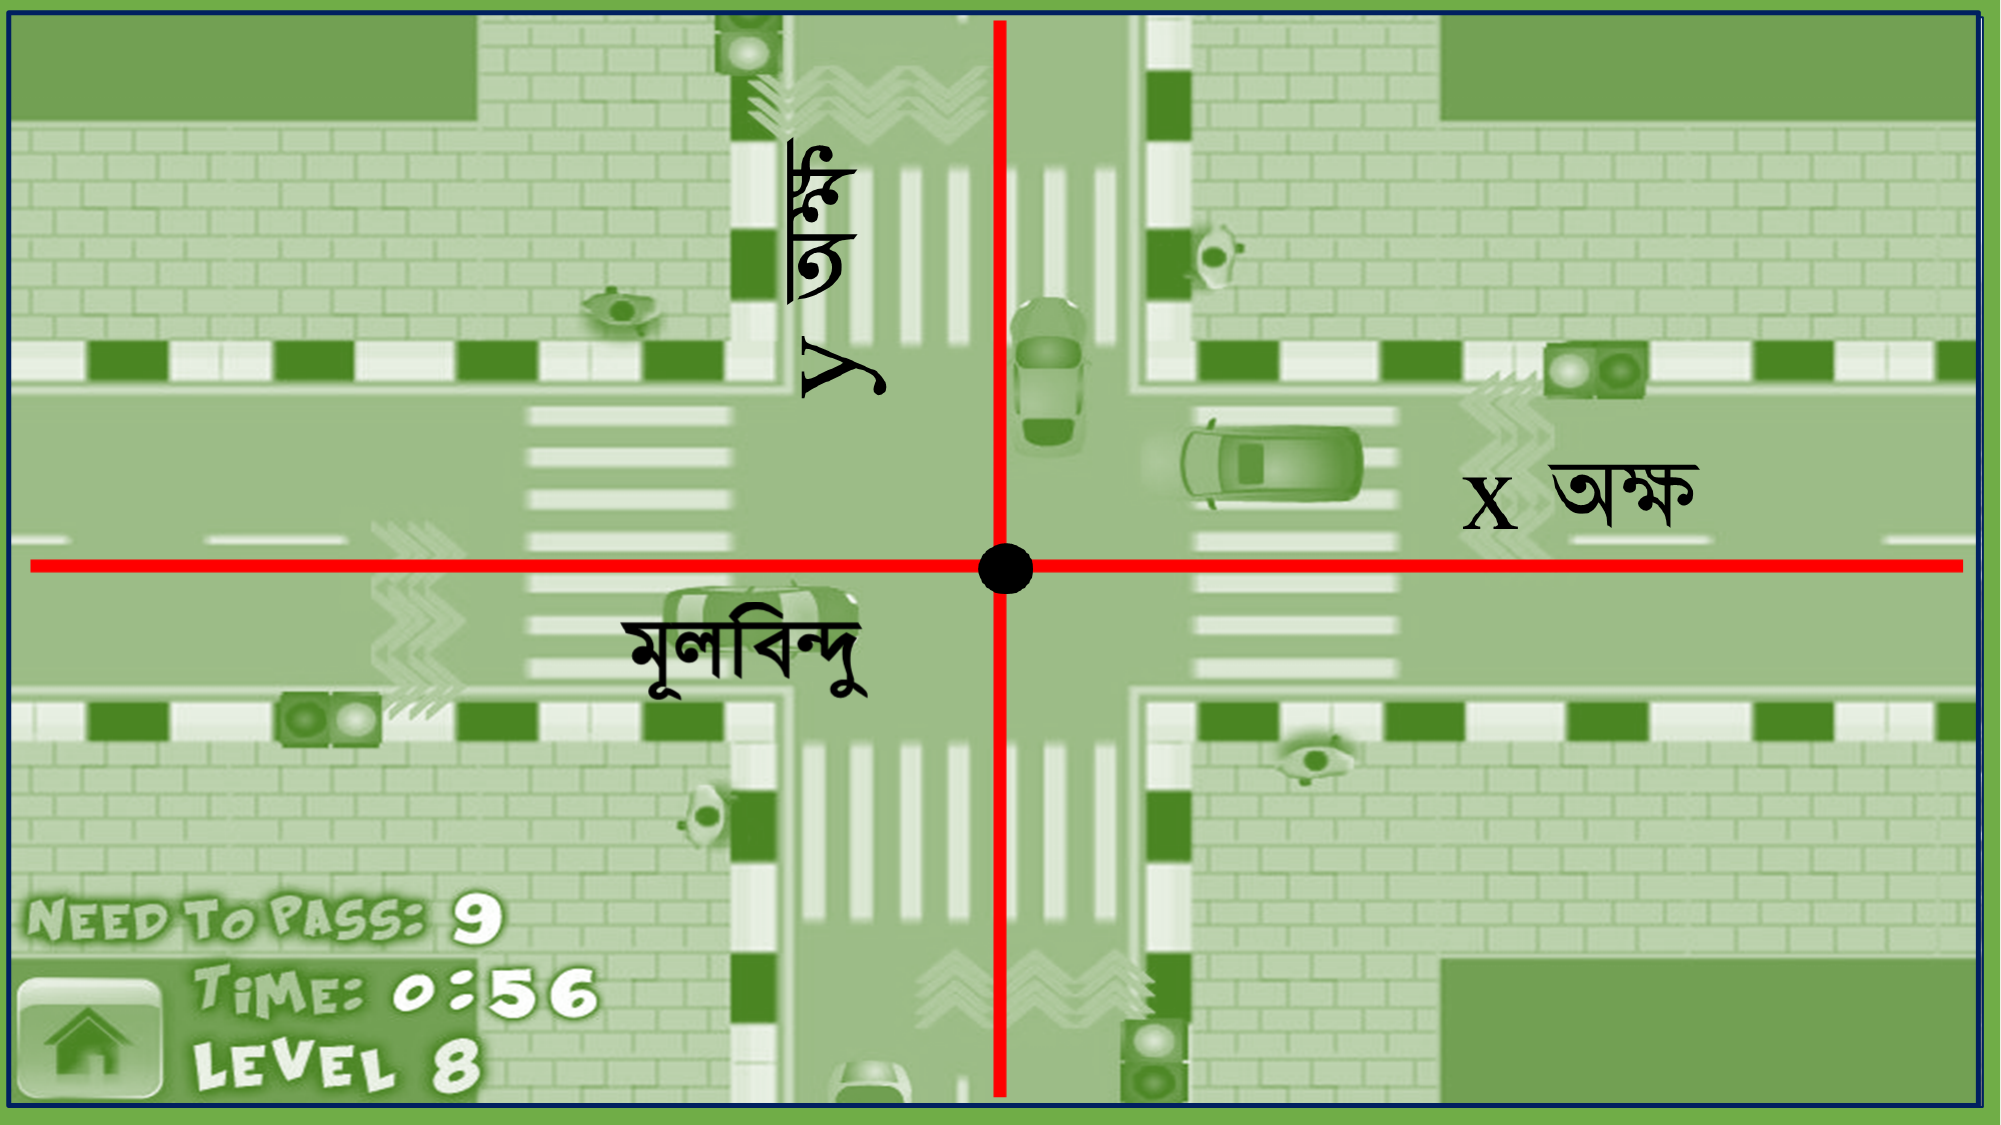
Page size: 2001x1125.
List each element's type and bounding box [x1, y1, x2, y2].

text_box [612, 118, 1714, 716]
picture [6, 10, 1984, 1108]
